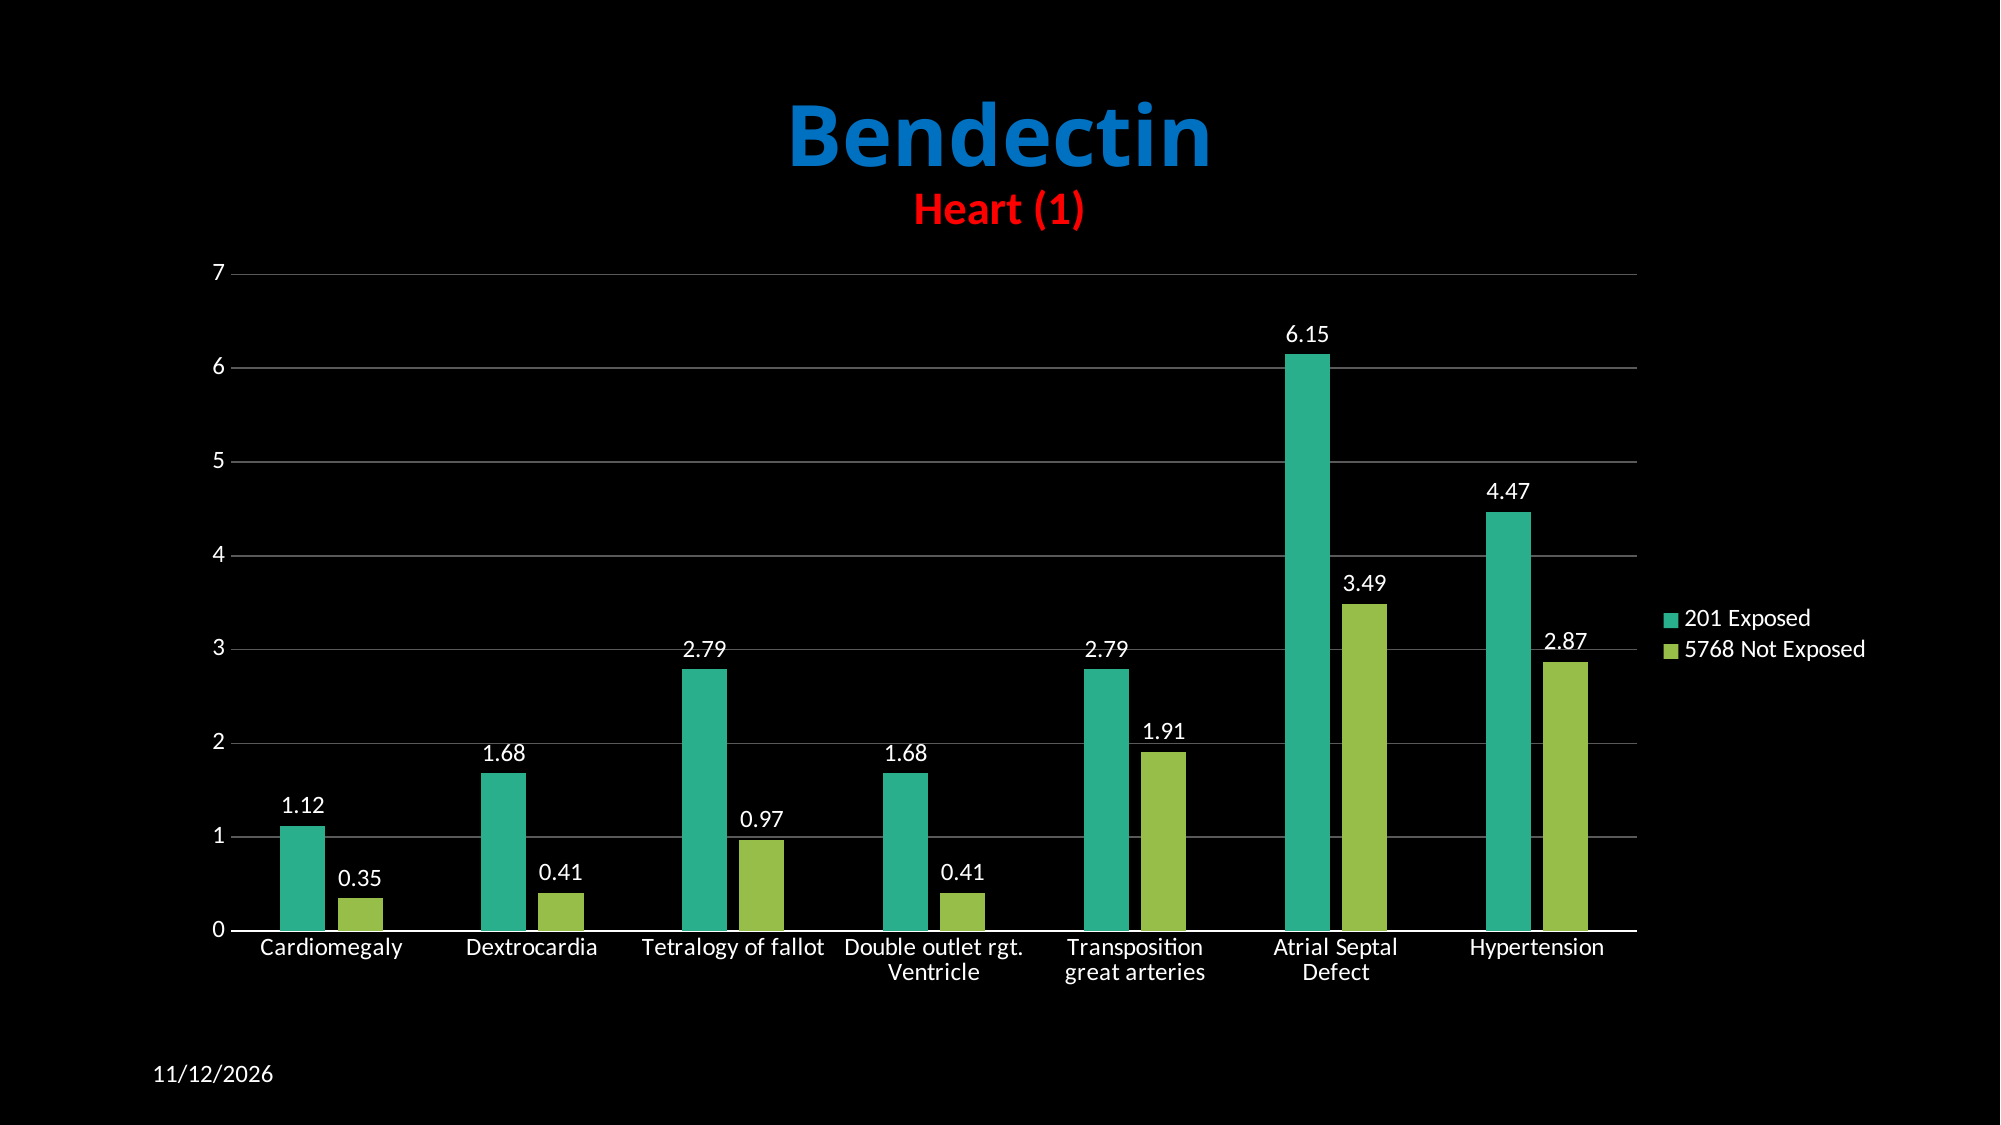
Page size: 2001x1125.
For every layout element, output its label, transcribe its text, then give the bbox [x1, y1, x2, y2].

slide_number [137, 1043, 588, 1103]
title Bendectin Heart (1) [137, 85, 1863, 229]
chart [122, 229, 1887, 1043]
